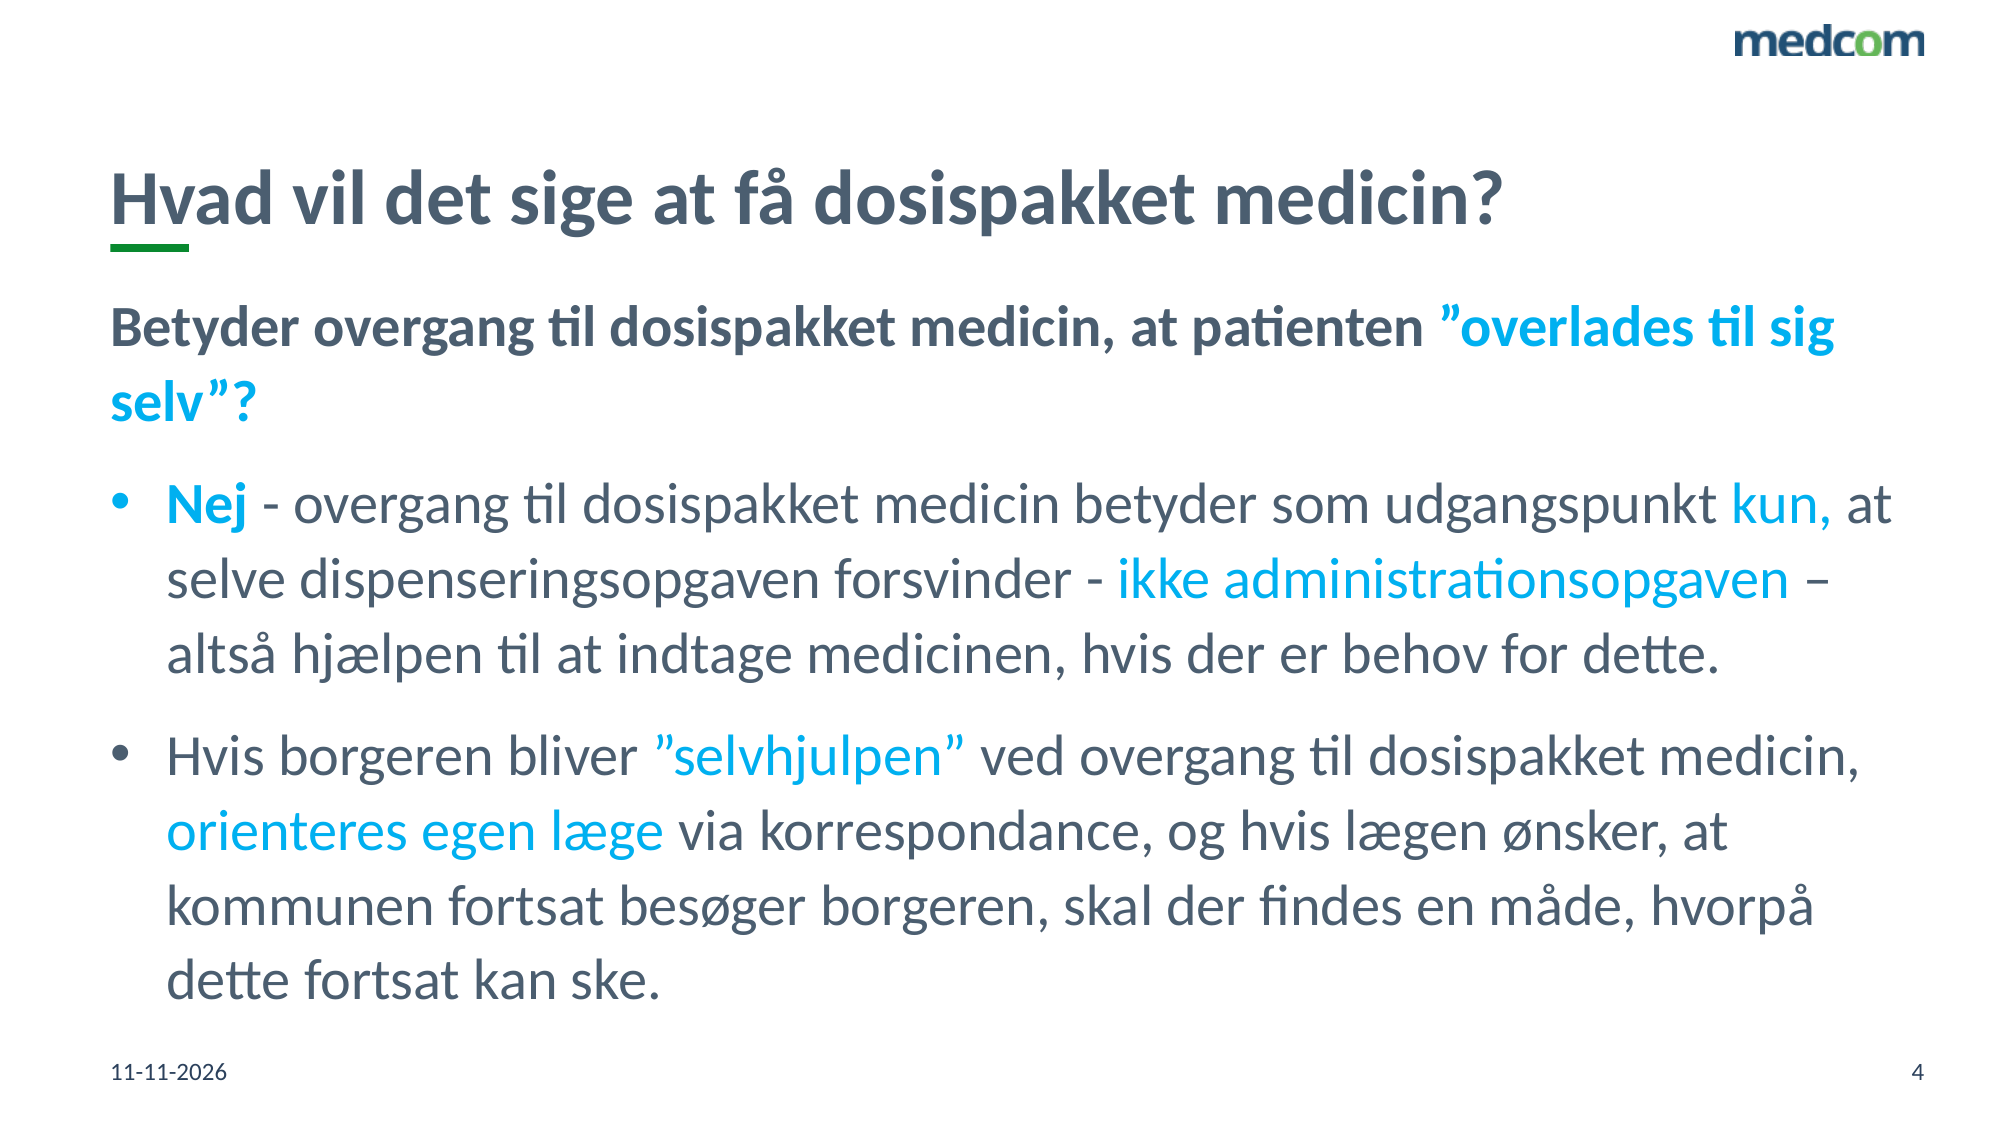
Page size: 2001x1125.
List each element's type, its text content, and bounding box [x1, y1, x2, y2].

title Hvad vil det sige at få dosispakket medicin? [110, 157, 1922, 256]
slide_number 4 [1829, 1047, 1925, 1095]
list Betyder overgang til dosispakket medicin, at patienten ”overlades til sig selv”? Nej - overgang til dosispakket medicin betyder som udgangspunkt kun, at selve dispenseringsopgaven forsvinder - ikke administrationsopgaven – altså hjælpen til at indtage medicinen, hvis der er behov for dette. Hvis borgeren bliver ”selvhjulpen” ved overgang til dosispakket medicin, orienteres egen læge via korrespondance, og hvis lægen ønsker, at kommunen fortsat besøger borgeren, skal der findes en måde, hvorpå dette fortsat kan ske. [110, 276, 1922, 1025]
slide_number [110, 1047, 285, 1095]
